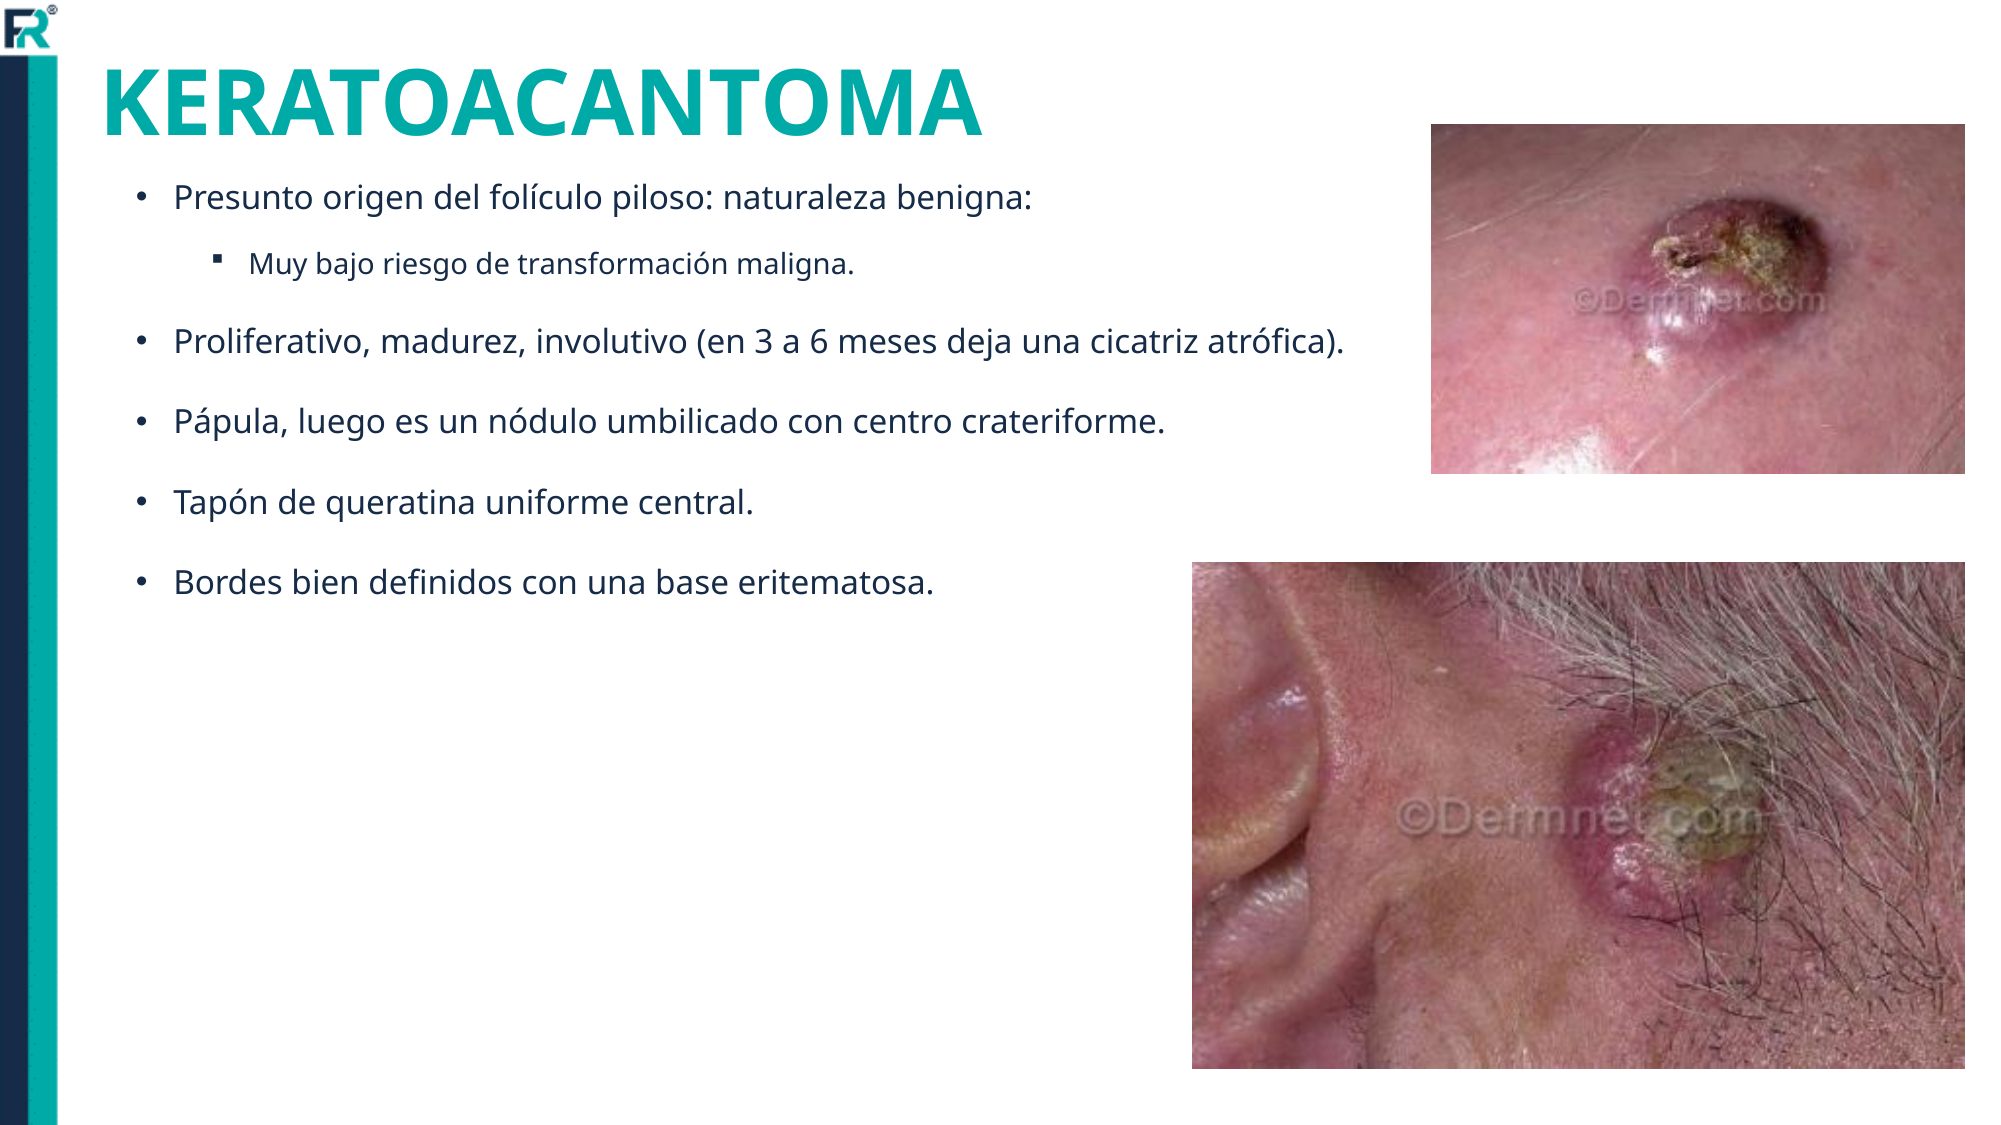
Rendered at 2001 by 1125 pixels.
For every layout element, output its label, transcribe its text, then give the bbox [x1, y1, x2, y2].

picture [0, 0, 2001, 1125]
list Presunto origen del folículo piloso: naturaleza benigna: Muy bajo riesgo de transformación maligna. Proliferativo, madurez, involutivo (en 3 a 6 meses deja una cicatriz atrófica). Pápula, luego es un nódulo umbilicado con centro crateriforme. Tapón de queratina uniforme central. Bordes bien definidos con una base eritematosa. [120, 165, 1474, 631]
title KERATOACANTOMA [84, 0, 1835, 215]
